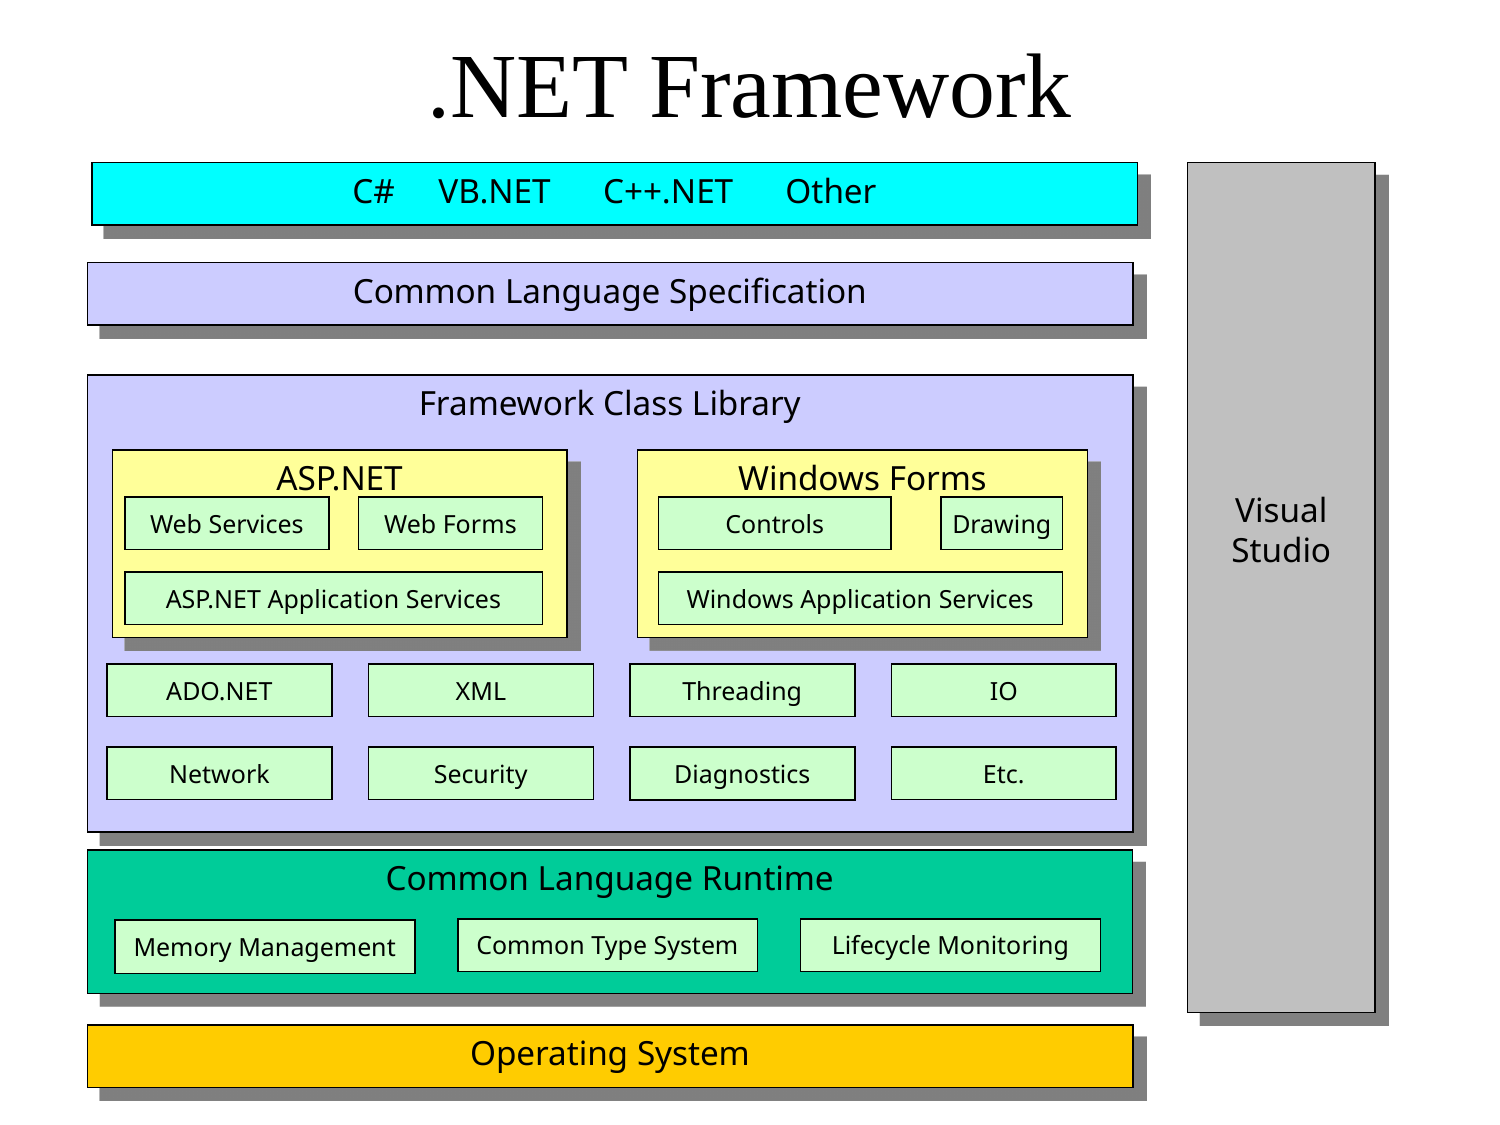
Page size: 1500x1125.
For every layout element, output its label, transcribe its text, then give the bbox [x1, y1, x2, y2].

text_box ADO.NET [106, 664, 332, 717]
text_box Visual Studio [1187, 162, 1375, 1013]
text_box Security [368, 746, 594, 800]
text_box ASP.NET [112, 450, 567, 638]
text_box Framework Class Library [87, 375, 1133, 832]
title .NET Framework [112, 0, 1388, 175]
text_box Network [106, 746, 332, 800]
text_box Lifecycle Monitoring [800, 918, 1101, 972]
text_box IO [891, 664, 1117, 717]
text_box Common Language Runtime [87, 849, 1133, 994]
text_box Controls [658, 496, 892, 550]
text_box Drawing [941, 496, 1063, 550]
text_box Memory Management [114, 920, 415, 974]
text_box Diagnostics [629, 746, 855, 800]
text_box C# VB.NET C++.NET Other [92, 162, 1138, 225]
text_box Etc. [891, 746, 1117, 800]
text_box Operating System [87, 1024, 1133, 1088]
text_box Windows Application Services [658, 571, 1063, 625]
text_box Web Forms [358, 496, 543, 550]
text_box ASP.NET Application Services [125, 571, 543, 625]
text_box Common Type System [457, 918, 758, 972]
text_box Web Services [125, 496, 329, 550]
text_box XML [368, 664, 594, 717]
text_box Common Language Specification [87, 262, 1133, 325]
text_box Threading [629, 664, 855, 717]
text_box Windows Forms [637, 450, 1088, 638]
